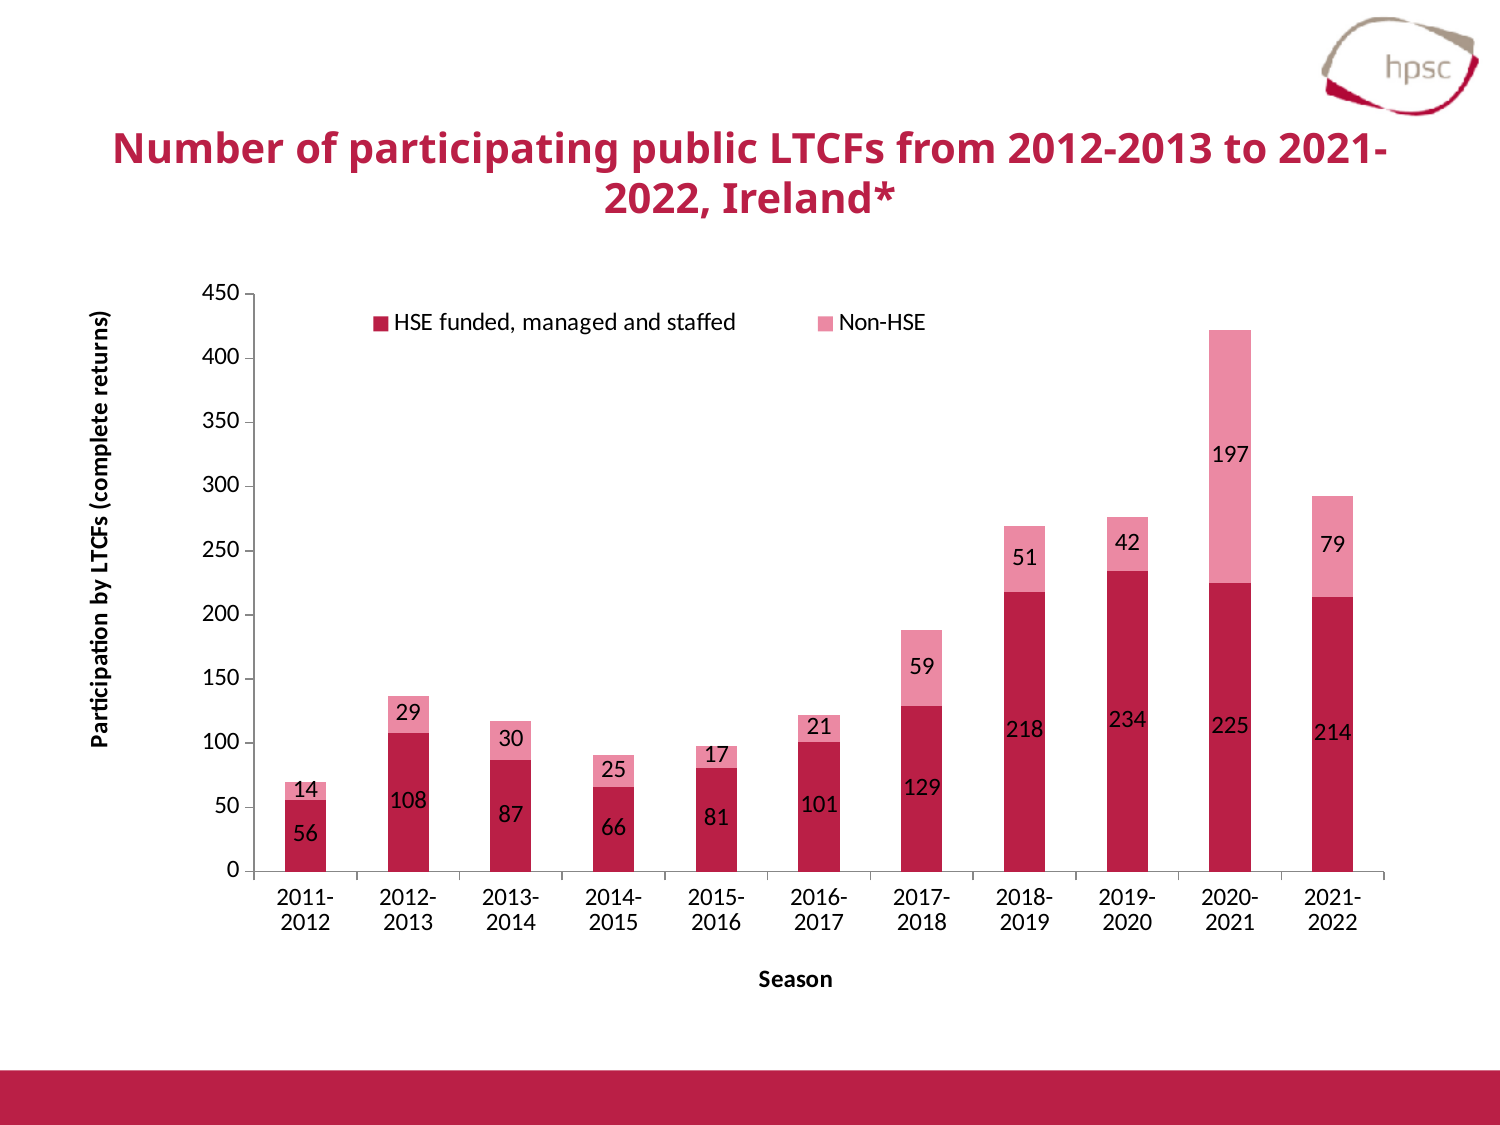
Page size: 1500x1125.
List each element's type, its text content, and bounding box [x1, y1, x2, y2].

chart [74, 262, 1426, 1006]
picture [1298, 3, 1495, 138]
text_box Number of participating public LTCFs from 2012-2013 to 2021-2022, Ireland* [76, 90, 1424, 254]
text_box [0, 1070, 1500, 1125]
